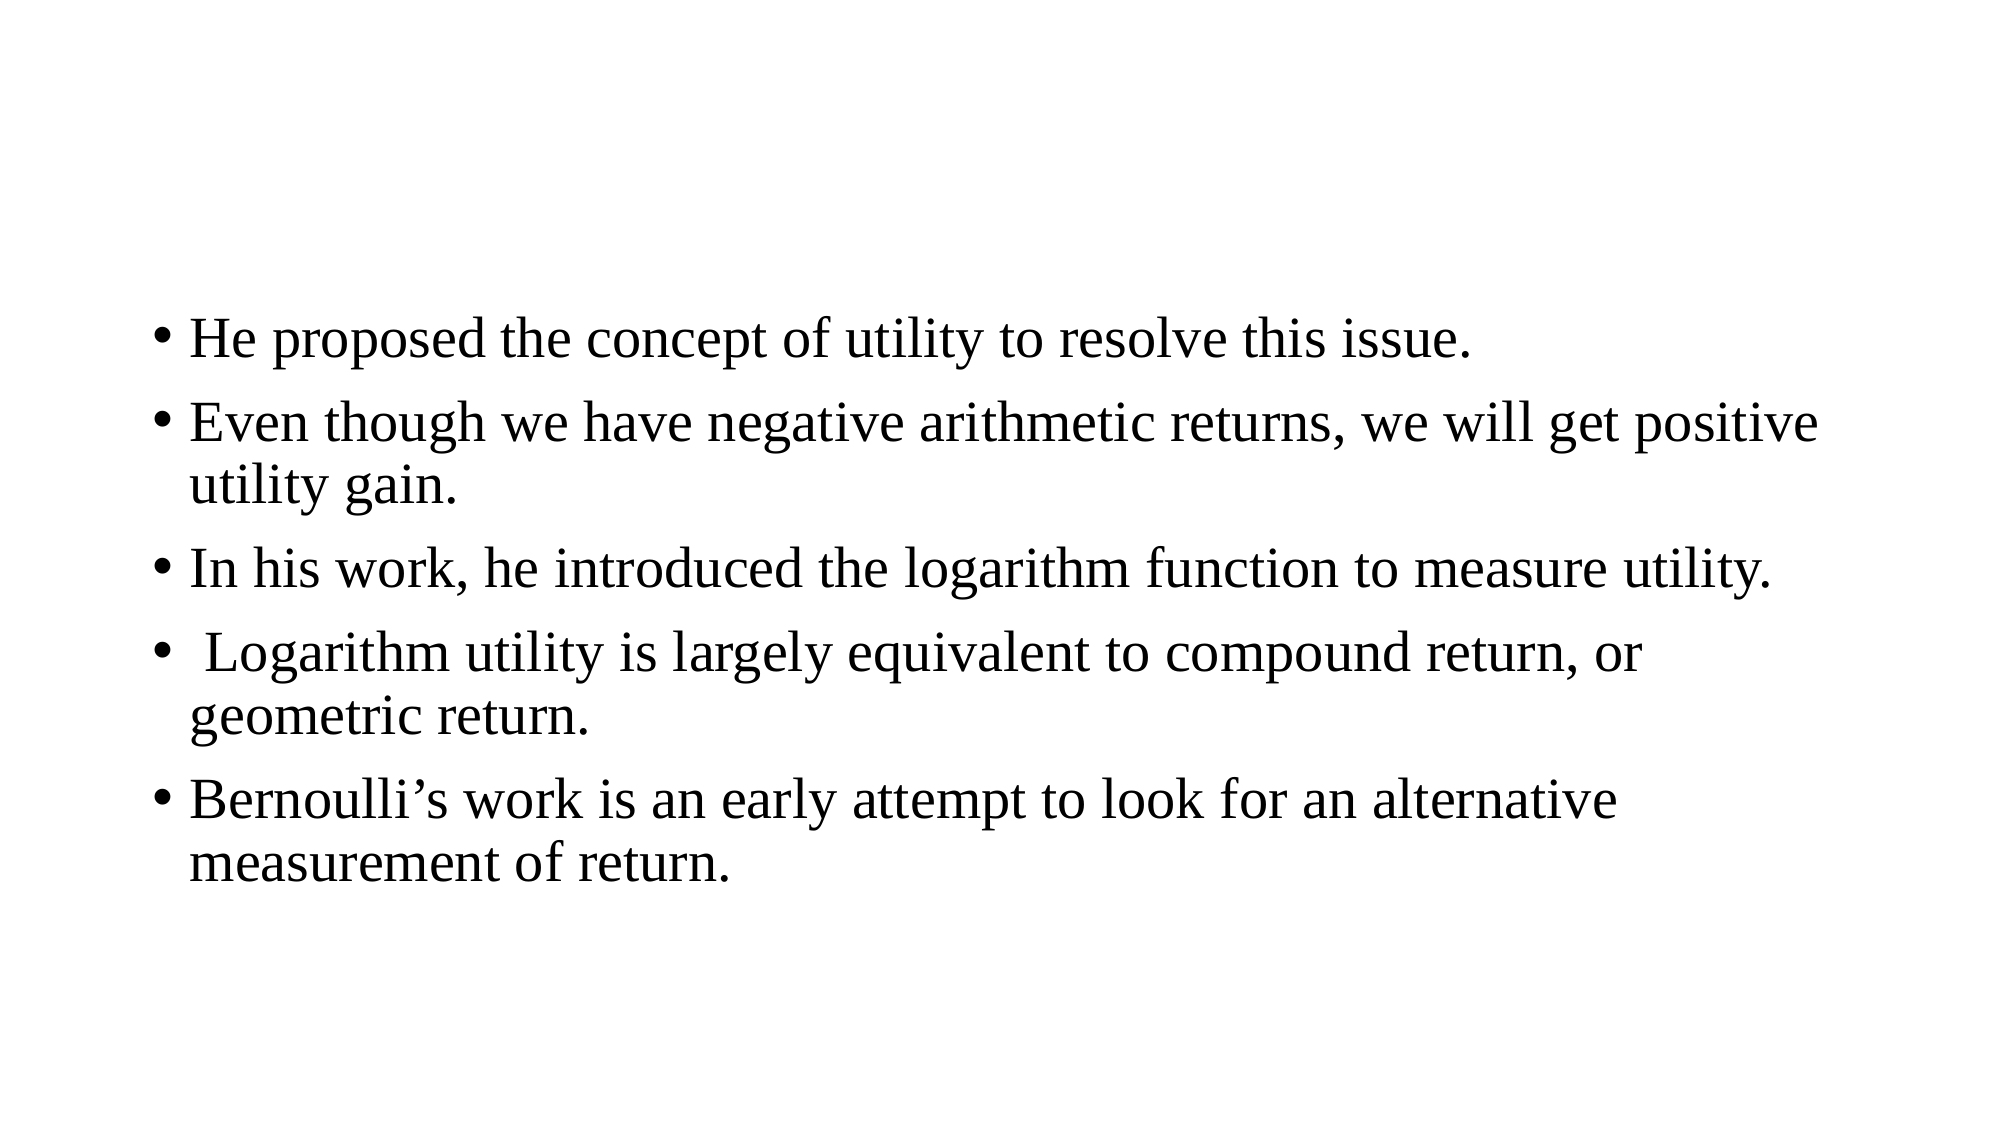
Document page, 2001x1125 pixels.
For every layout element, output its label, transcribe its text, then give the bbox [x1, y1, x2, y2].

list He proposed the concept of utility to resolve this issue. Even though we have negative arithmetic returns, we will get positive utility gain. In his work, he introduced the logarithm function to measure utility. Logarithm utility is largely equivalent to compound return, or geometric return. Bernoulli’s work is an early attempt to look for an alternative measurement of return. [137, 299, 1863, 1014]
